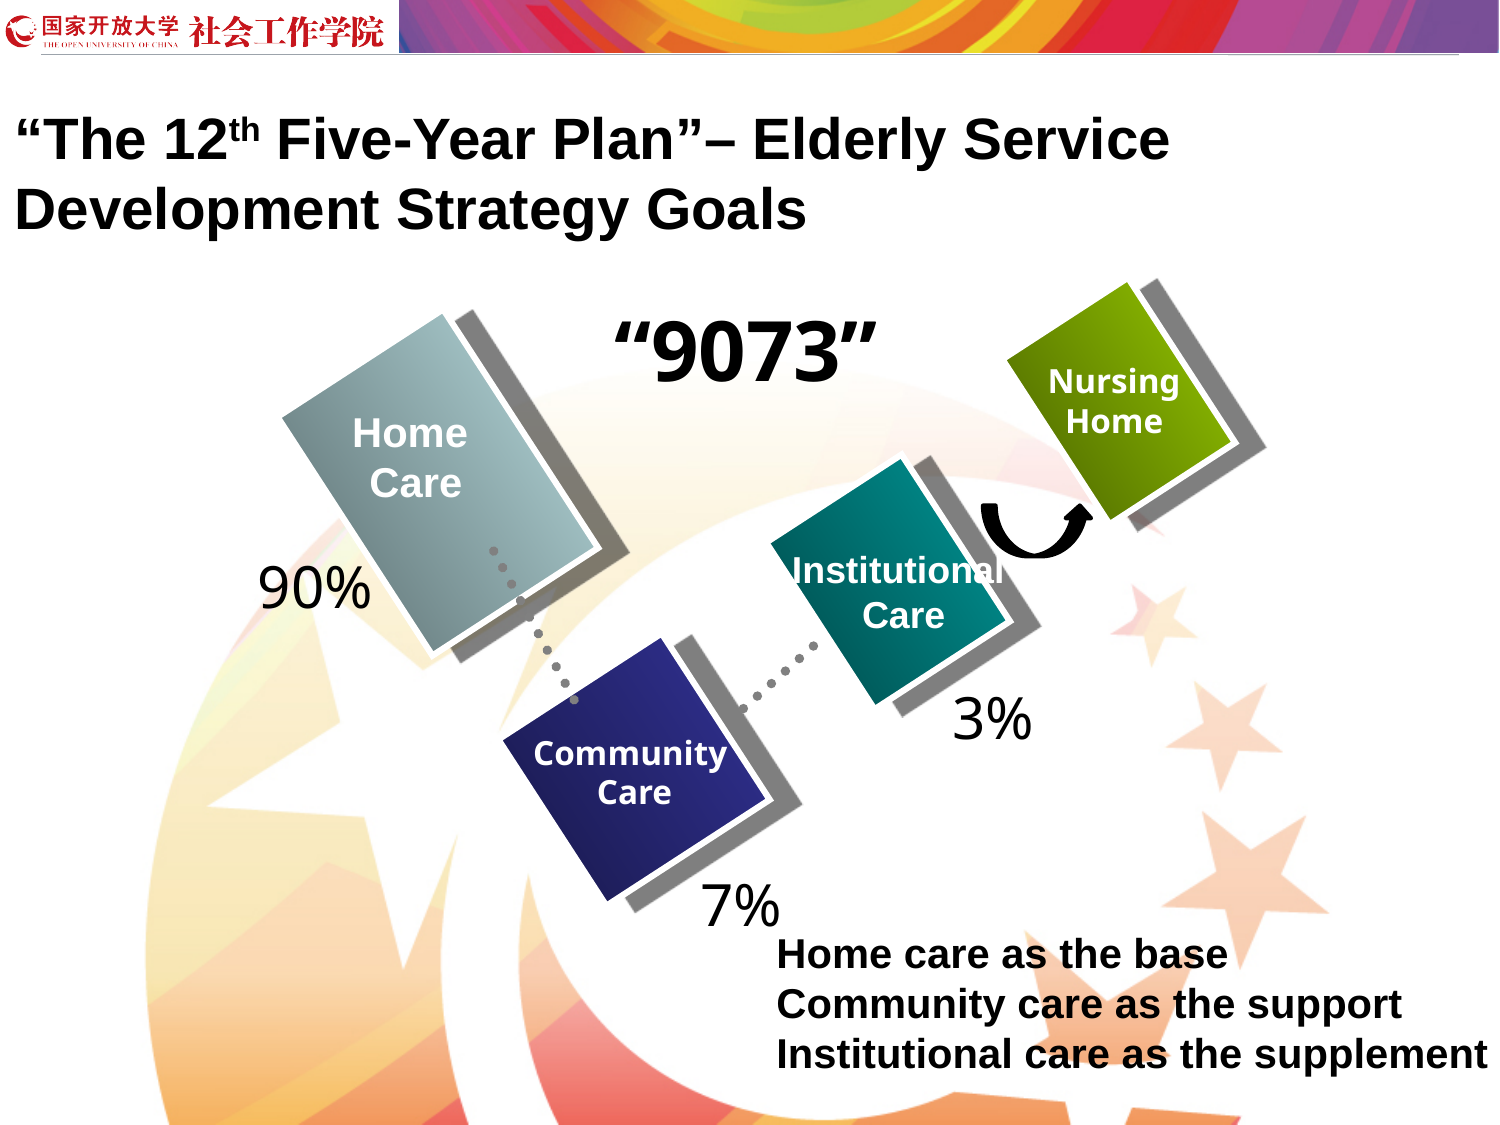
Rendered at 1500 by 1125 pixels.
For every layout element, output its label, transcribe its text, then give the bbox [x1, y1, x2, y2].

text_box [277, 309, 493, 509]
text_box Community Care [518, 724, 752, 819]
text_box [498, 726, 518, 770]
text_box [522, 633, 721, 724]
text_box “9073” [493, 290, 1000, 406]
text_box Nursing Home [1032, 353, 1196, 448]
text_box 7% [686, 860, 798, 946]
text_box [1059, 382, 1236, 525]
text_box Home Care [337, 398, 495, 514]
text_box [340, 406, 599, 656]
text_box Institutional Care [776, 538, 1031, 644]
text_box 3% [937, 673, 1050, 759]
text_box [980, 503, 1093, 559]
text_box [549, 819, 741, 906]
text_box Home care as the base Community care as the support Institutional care as the supplement [761, 919, 1500, 1125]
text_box [766, 454, 956, 558]
text_box “The 12th Five-Year Plan”– Elderly Service Development Strategy Goals [0, 93, 1499, 233]
text_box [752, 772, 770, 812]
text_box [832, 644, 976, 710]
text_box [1002, 277, 1177, 405]
picture [0, 0, 1500, 93]
text_box 90% [243, 542, 388, 628]
picture [5, 233, 1497, 1125]
